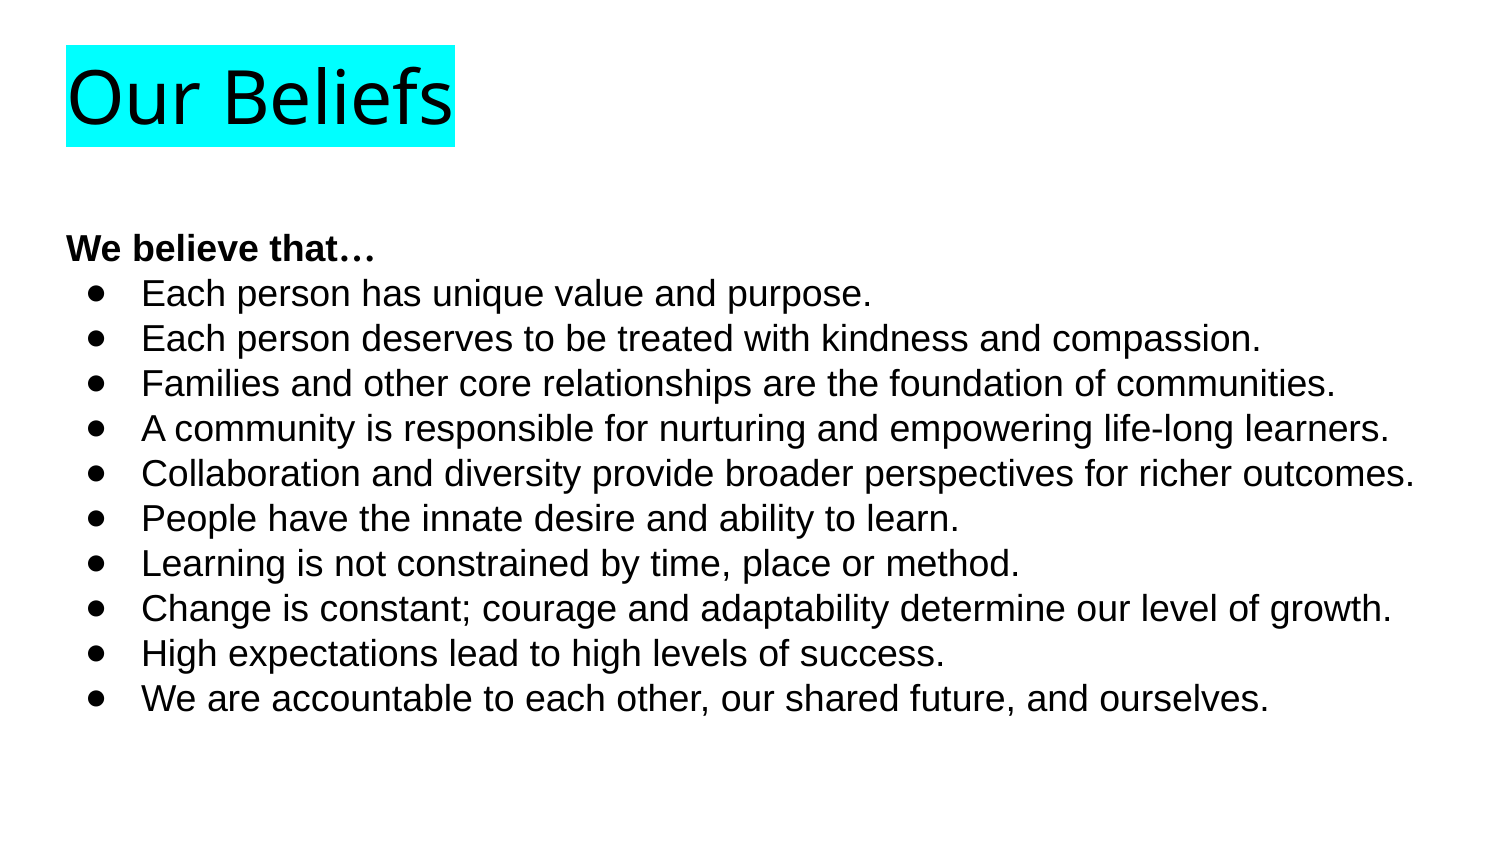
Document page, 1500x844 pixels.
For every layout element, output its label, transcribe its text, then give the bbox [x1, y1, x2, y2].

title Our Beliefs [51, 34, 1449, 129]
list We believe that… Each person has unique value and purpose. Each person deserves to be treated with kindness and compassion. Families and other core relationships are the foundation of communities. A community is responsible for nurturing and empowering life-long learners. Collaboration and diversity provide broader perspectives for richer outcomes. People have the innate desire and ability to learn. Learning is not constrained by time, place or method. Change is constant; courage and adaptability determine our level of growth. High expectations lead to high levels of success. We are accountable to each other, our shared future, and ourselves. [51, 202, 1449, 750]
